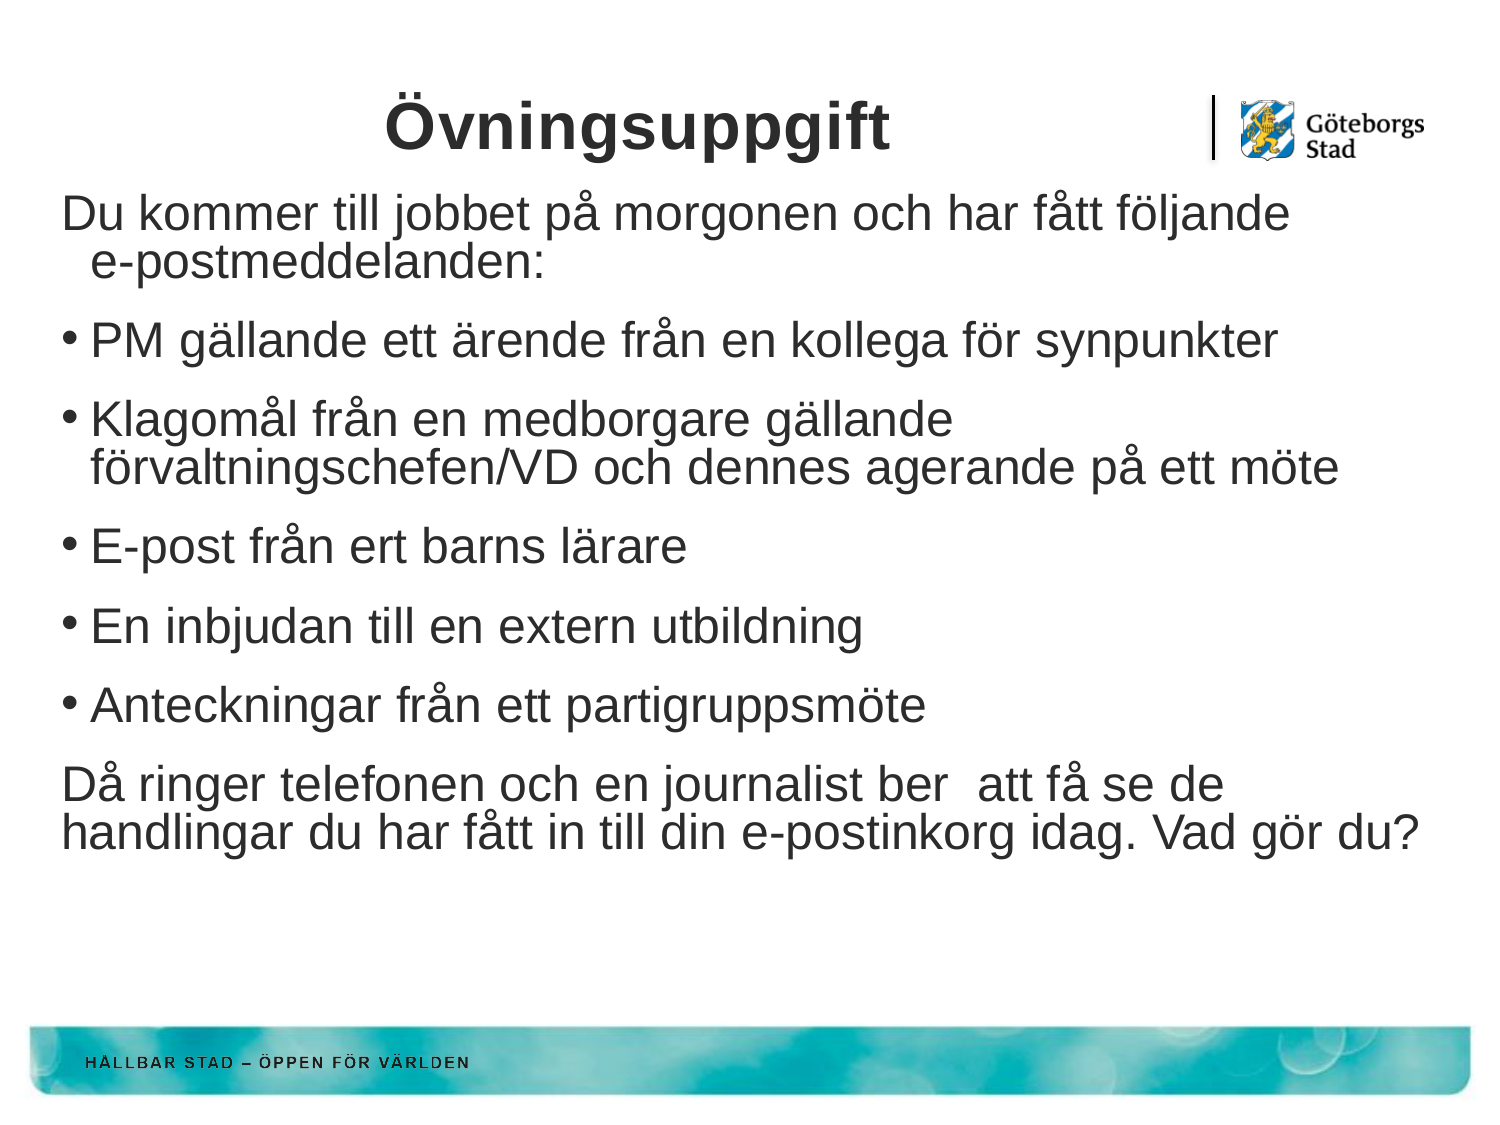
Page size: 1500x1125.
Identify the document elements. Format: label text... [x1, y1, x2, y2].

picture [0, 999, 1500, 1125]
list Du kommer till jobbet på morgonen och har fått följande e-postmeddelanden: PM gällande ett ärende från en kollega för synpunkter Klagomål från en medborgare gällande förvaltningschefen/VD och dennes agerande på ett möte E-post från ert barns lärare En inbjudan till en extern utbildning Anteckningar från ett partigruppsmöte Då ringer telefonen och en journalist ber att få se de handlingar du har fått in till din e-postinkorg idag. Vad gör du? [61, 192, 1449, 981]
picture [1241, 100, 1424, 161]
title Övningsuppgift [85, 78, 1192, 192]
